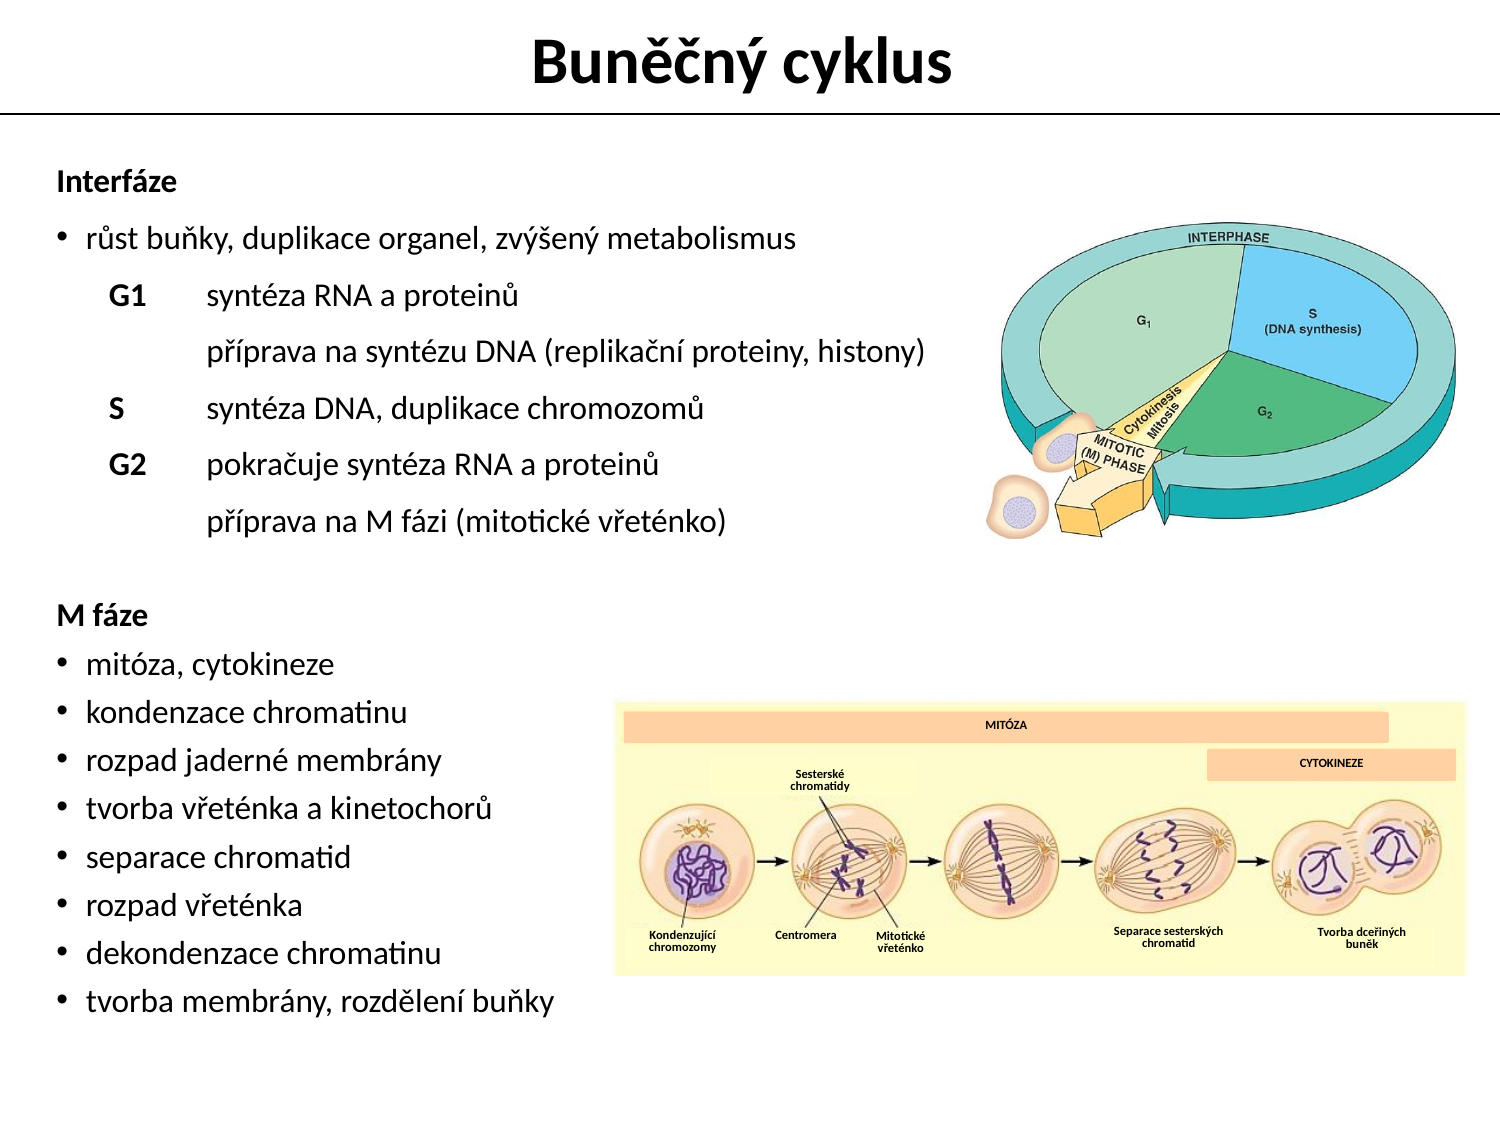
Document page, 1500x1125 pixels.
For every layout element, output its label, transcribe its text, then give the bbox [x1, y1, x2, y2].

text_box M fáze mitóza, cytokineze kondenzace chromatinu rozpad jaderné membrány tvorba vřeténka a kinetochorů separace chromatid rozpad vřeténka dekondenzace chromatinu tvorba membrány, rozdělení buňky [41, 586, 609, 1027]
text_box Buněčný cyklus [0, 0, 1500, 113]
picture [985, 222, 1459, 540]
text_box Interfáze růst buňky, duplikace organel, zvýšený metabolismus G1 syntéza RNA a proteinů příprava na syntézu DNA (replikační proteiny, histony) S syntéza DNA, duplikace chromozomů G2 pokračuje syntéza RNA a proteinů příprava na M fázi (mitotické vřeténko) [41, 152, 975, 547]
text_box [611, 698, 1471, 977]
